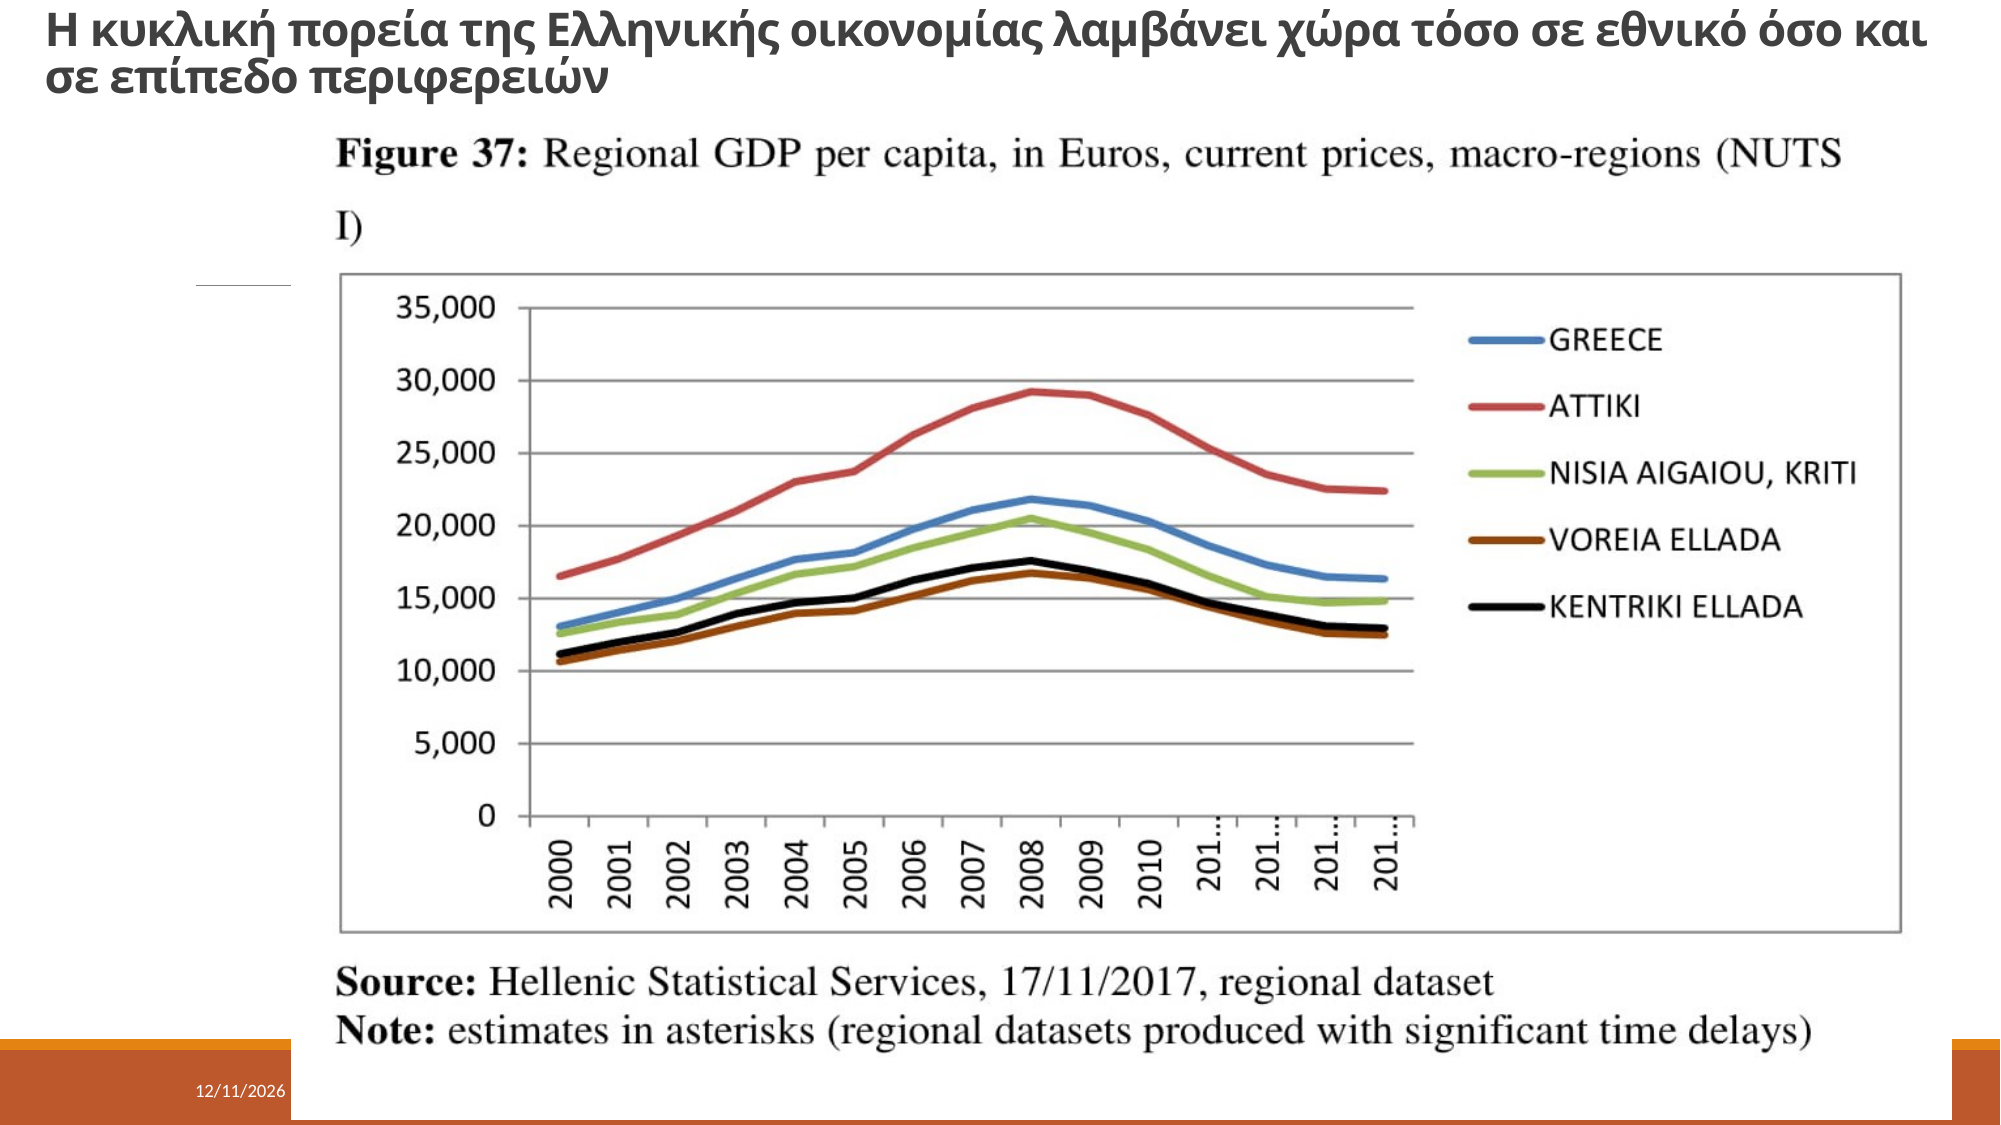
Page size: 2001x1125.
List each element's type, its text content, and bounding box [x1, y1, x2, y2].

title Η κυκλική πορεία της Ελληνικής οικονομίας λαμβάνει χώρα τόσο σε εθνικό όσο και σε επίπεδο περιφερειών [29, 0, 1971, 111]
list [290, 110, 1953, 1121]
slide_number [180, 1059, 288, 1120]
